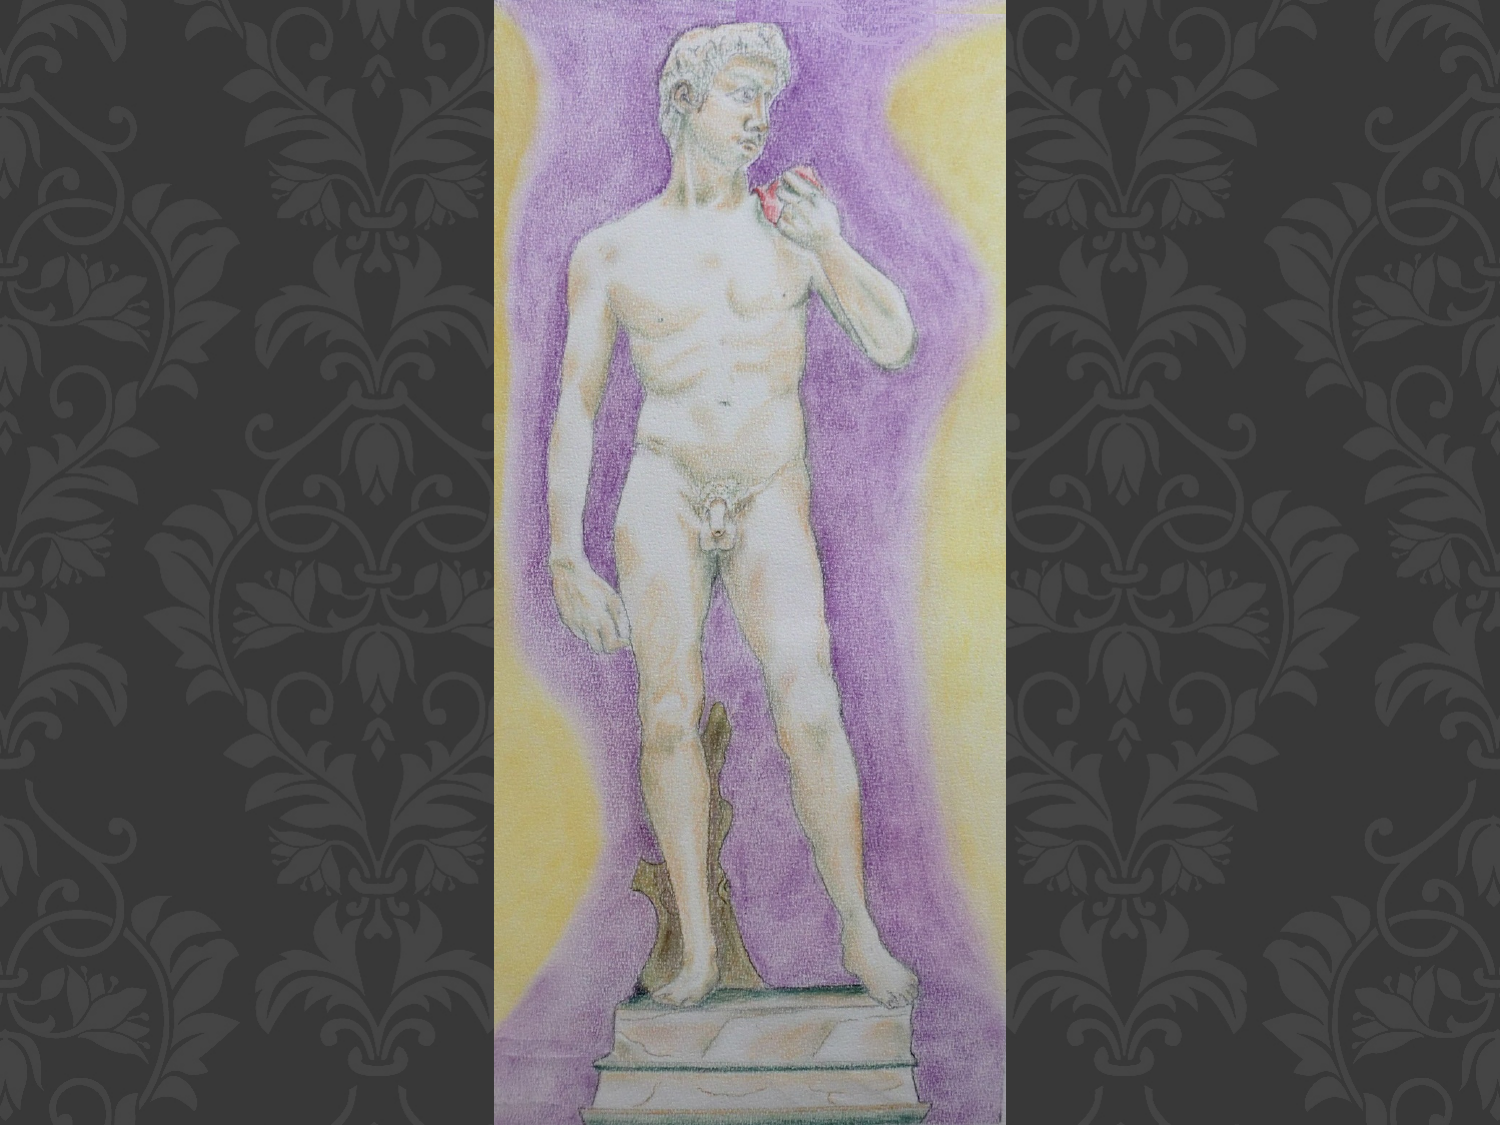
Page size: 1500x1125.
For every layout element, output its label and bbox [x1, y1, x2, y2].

picture [494, 0, 1006, 1125]
